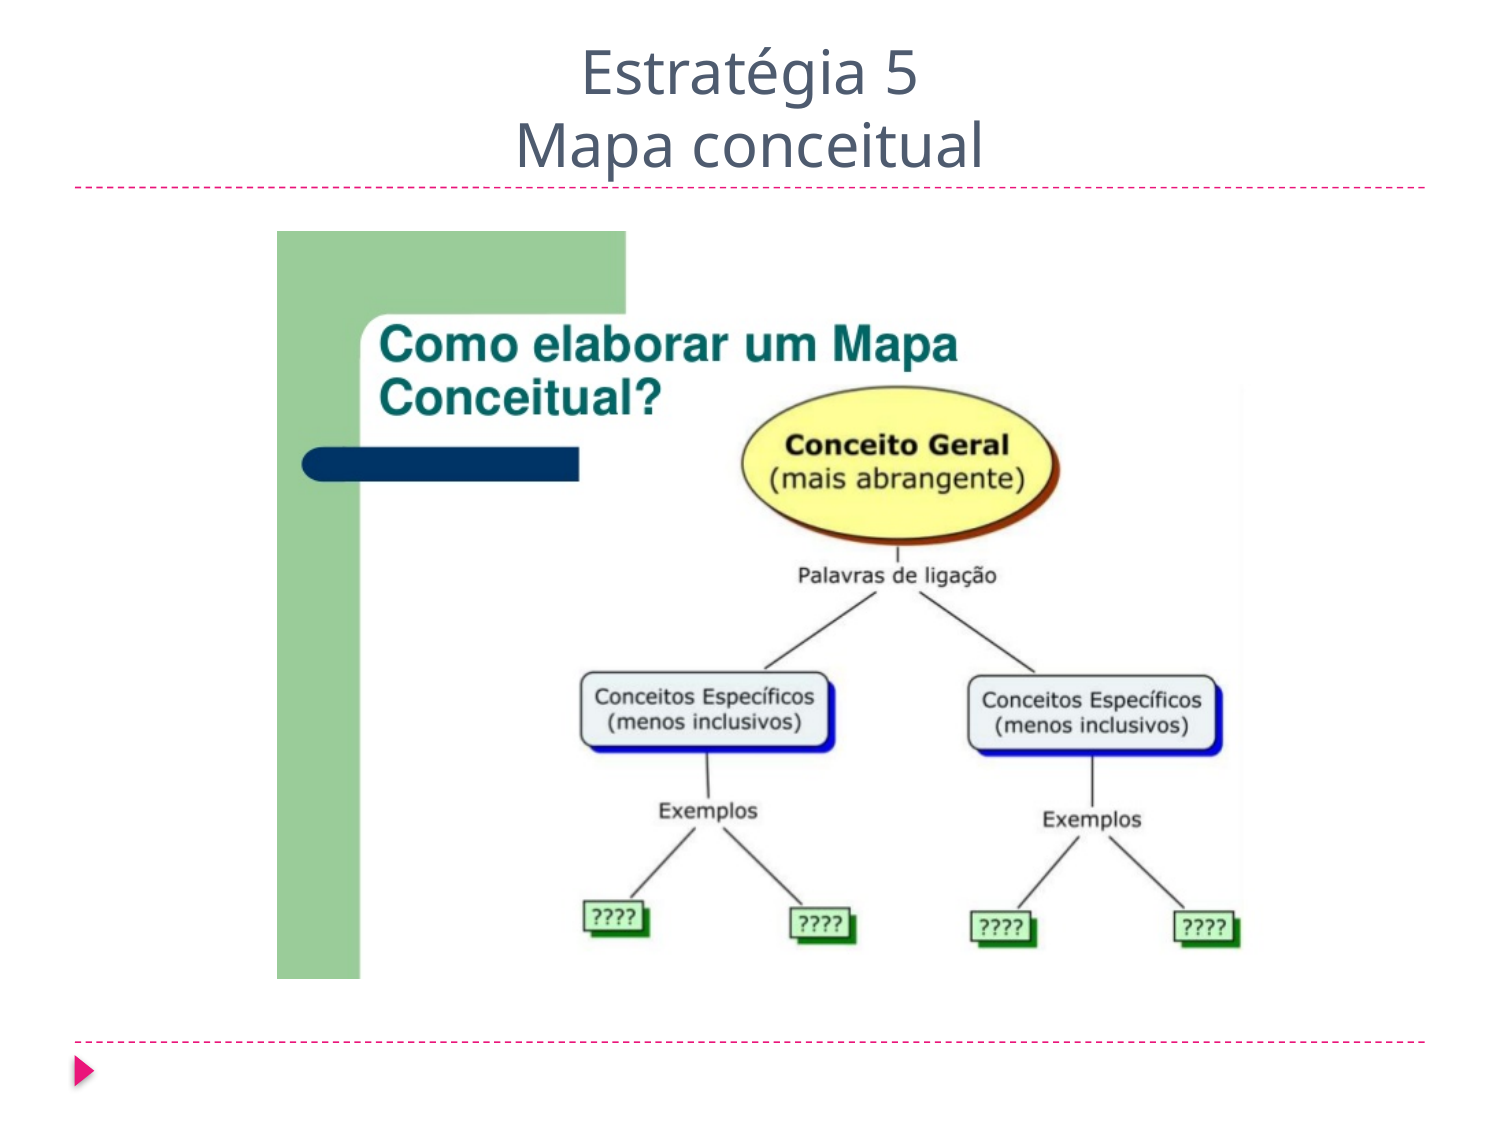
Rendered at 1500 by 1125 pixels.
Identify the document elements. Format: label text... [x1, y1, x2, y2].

picture [277, 231, 1274, 980]
title Estratégia 5 Mapa conceitual [75, 24, 1425, 188]
